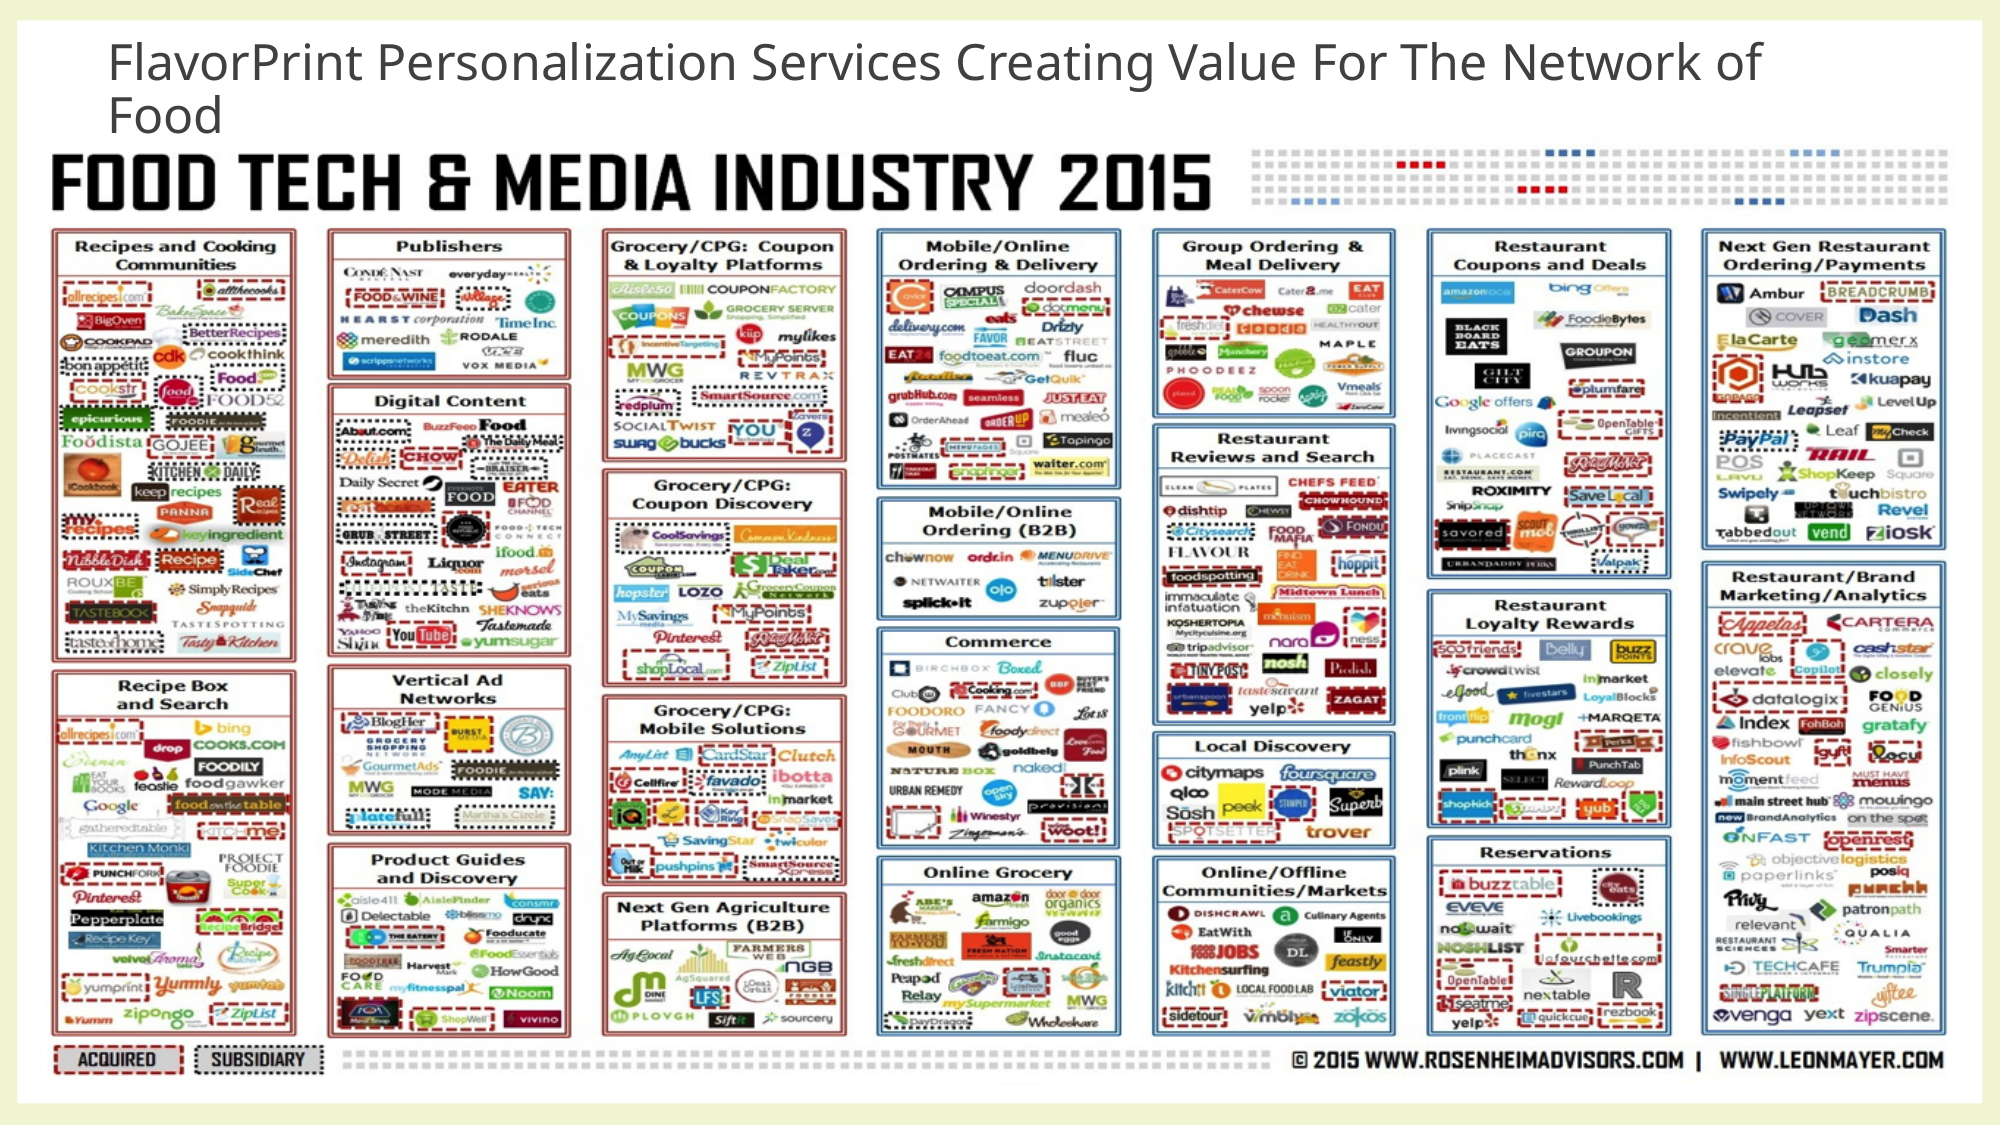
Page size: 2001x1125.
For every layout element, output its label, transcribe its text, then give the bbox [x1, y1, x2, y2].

title FlavorPrint Personalization Services Creating Value For The Network of Food [92, 73, 1902, 134]
picture [29, 137, 1956, 1085]
